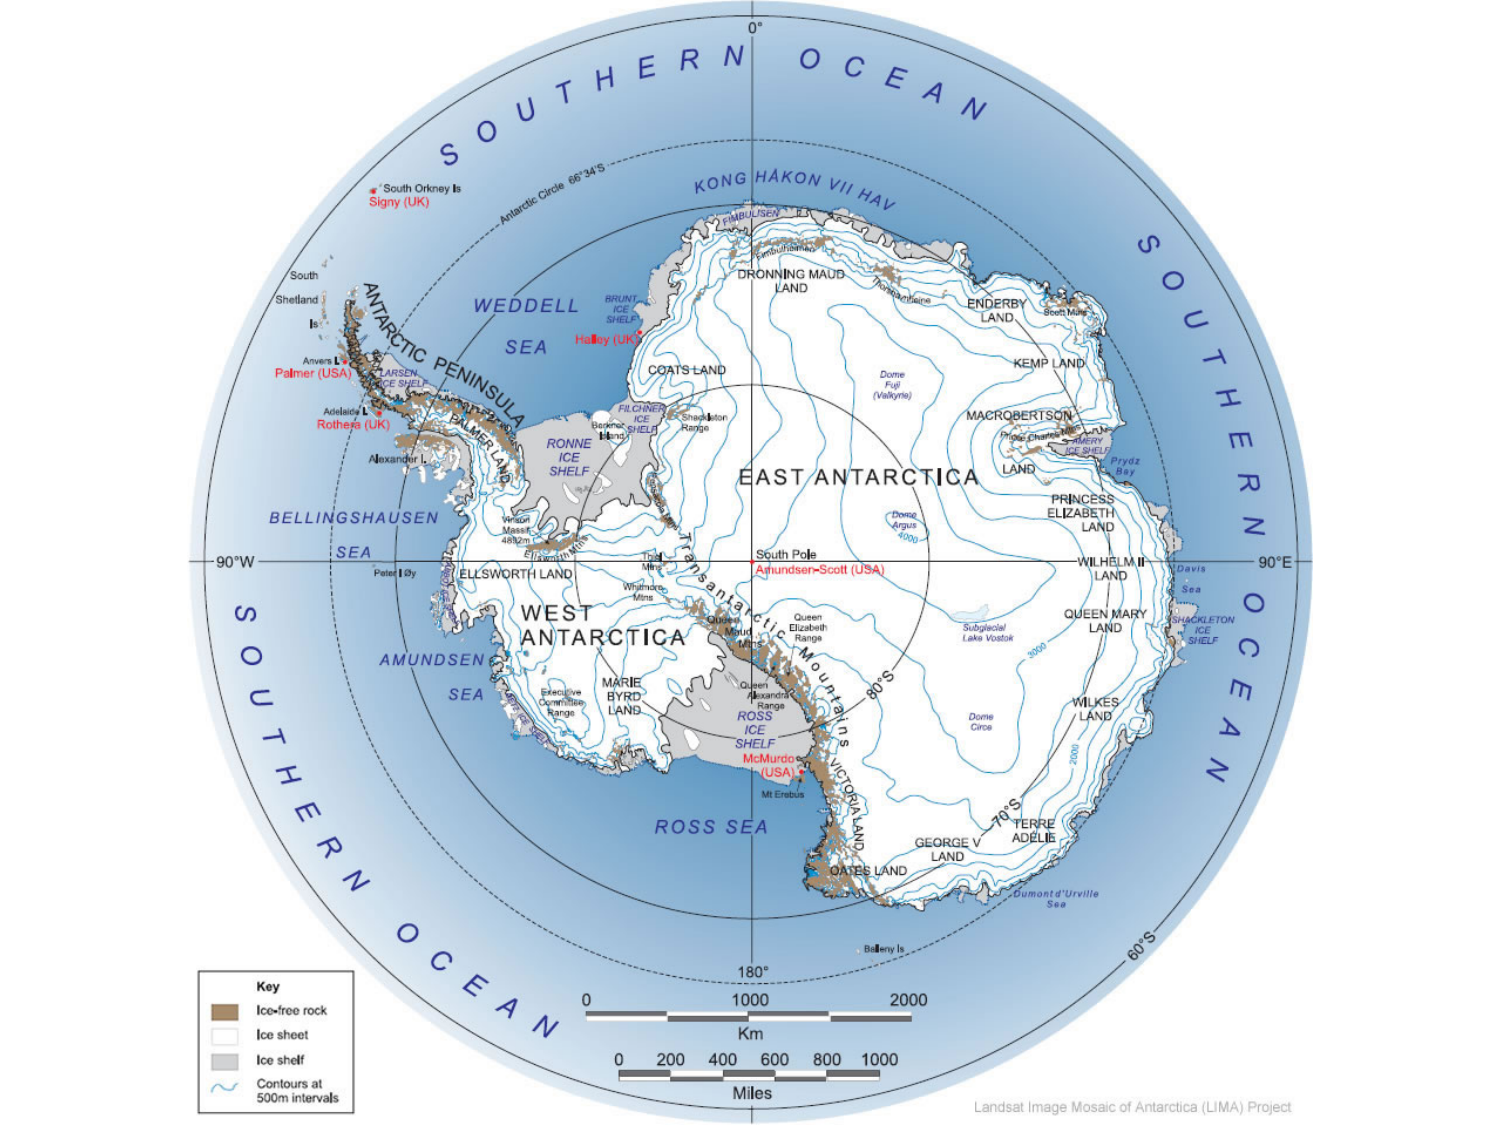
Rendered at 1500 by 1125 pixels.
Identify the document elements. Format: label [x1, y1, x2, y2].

picture [187, 0, 1313, 1125]
